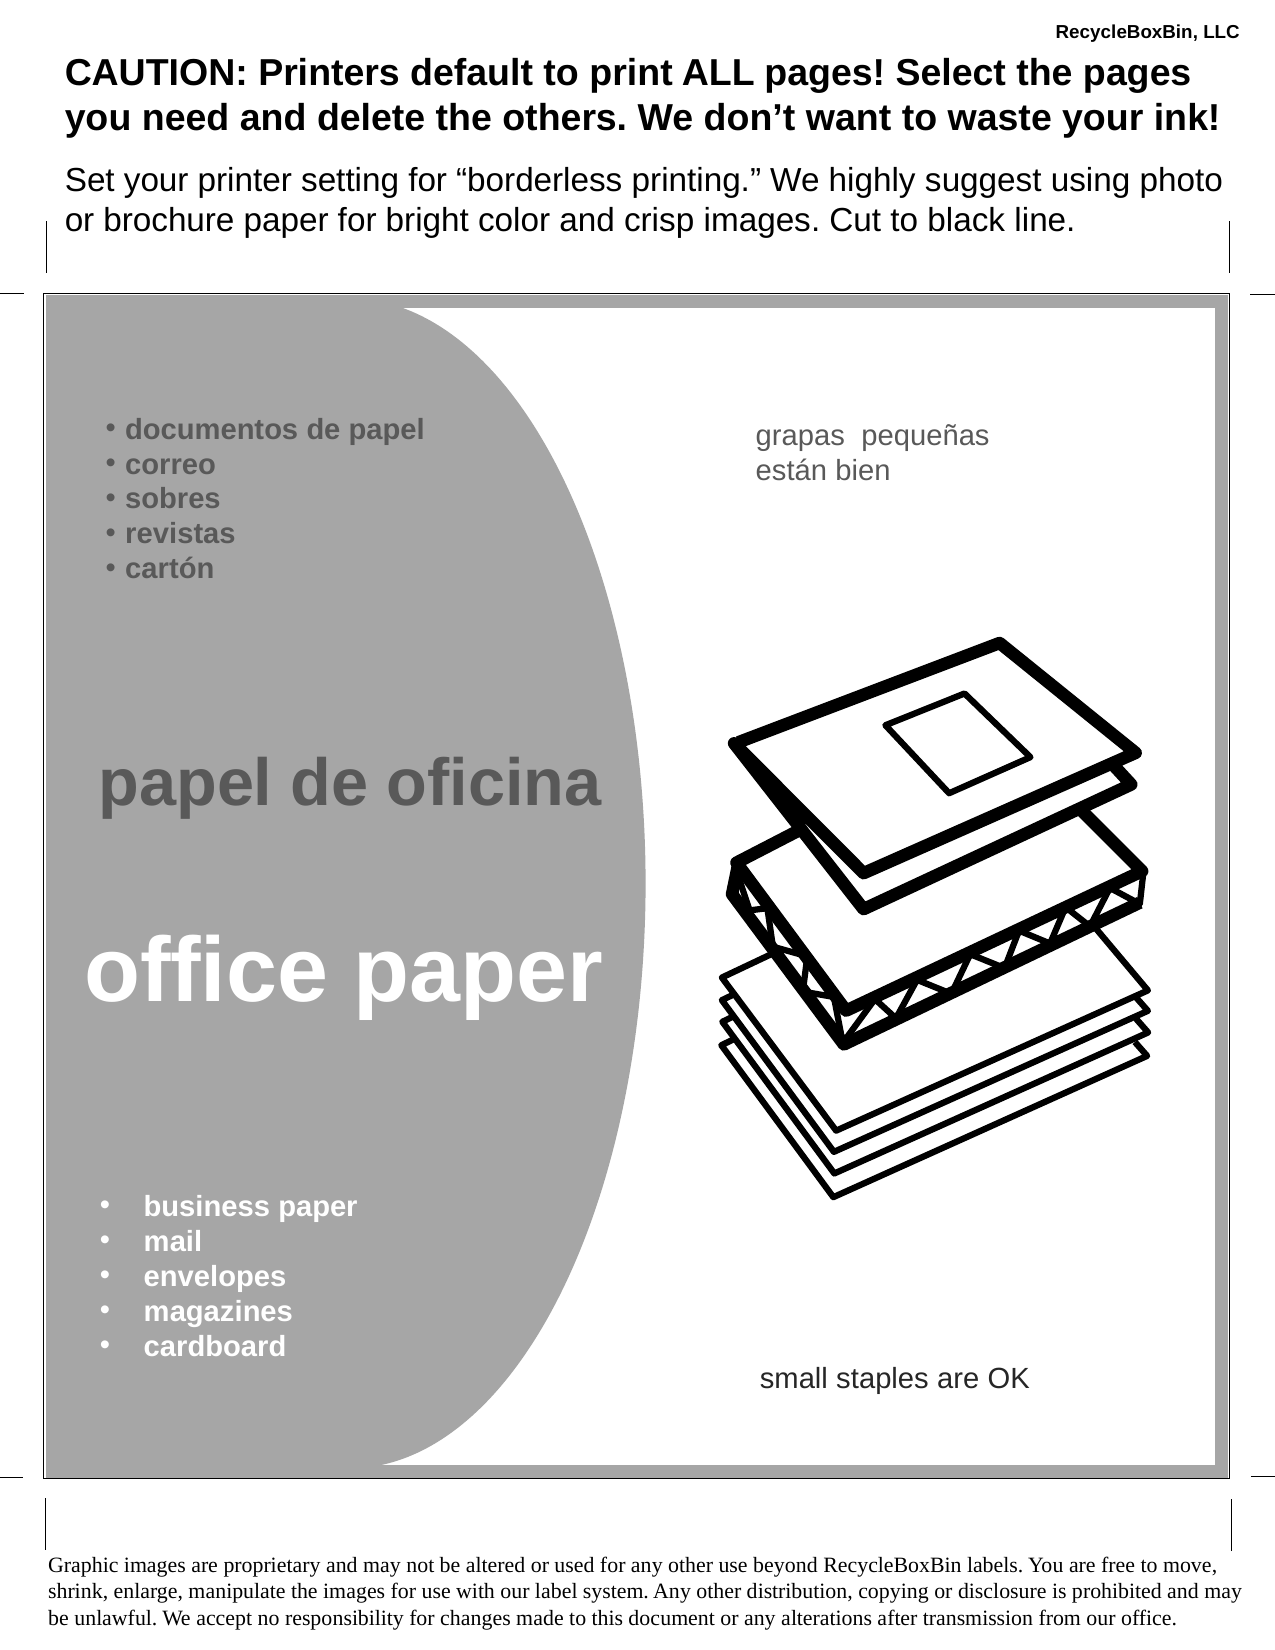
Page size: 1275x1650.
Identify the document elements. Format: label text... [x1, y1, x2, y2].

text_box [721, 642, 1149, 1198]
text_box Graphic images are proprietary and may not be altered or used for any other use beyond RecycleBoxBin labels. You are free to move, shrink, enlarge, manipulate the images for use with our label system. Any other distribution, copying or disclosure is prohibited and may be unlawful. We accept no responsibility for changes made to this document or any alterations after transmission from our office. [33, 1543, 1260, 1637]
title RecycleBoxBin, LLC [1022, 1, 1274, 61]
text_box CAUTION: Printers default to print ALL pages! Select the pages you need and delete the others. We don’t want to waste your ink! Set your printer setting for “borderless printing.” We highly suggest using photo or brochure paper for bright color and crisp images. Cut to black line. [50, 40, 1241, 246]
text_box [43, 293, 1230, 1479]
